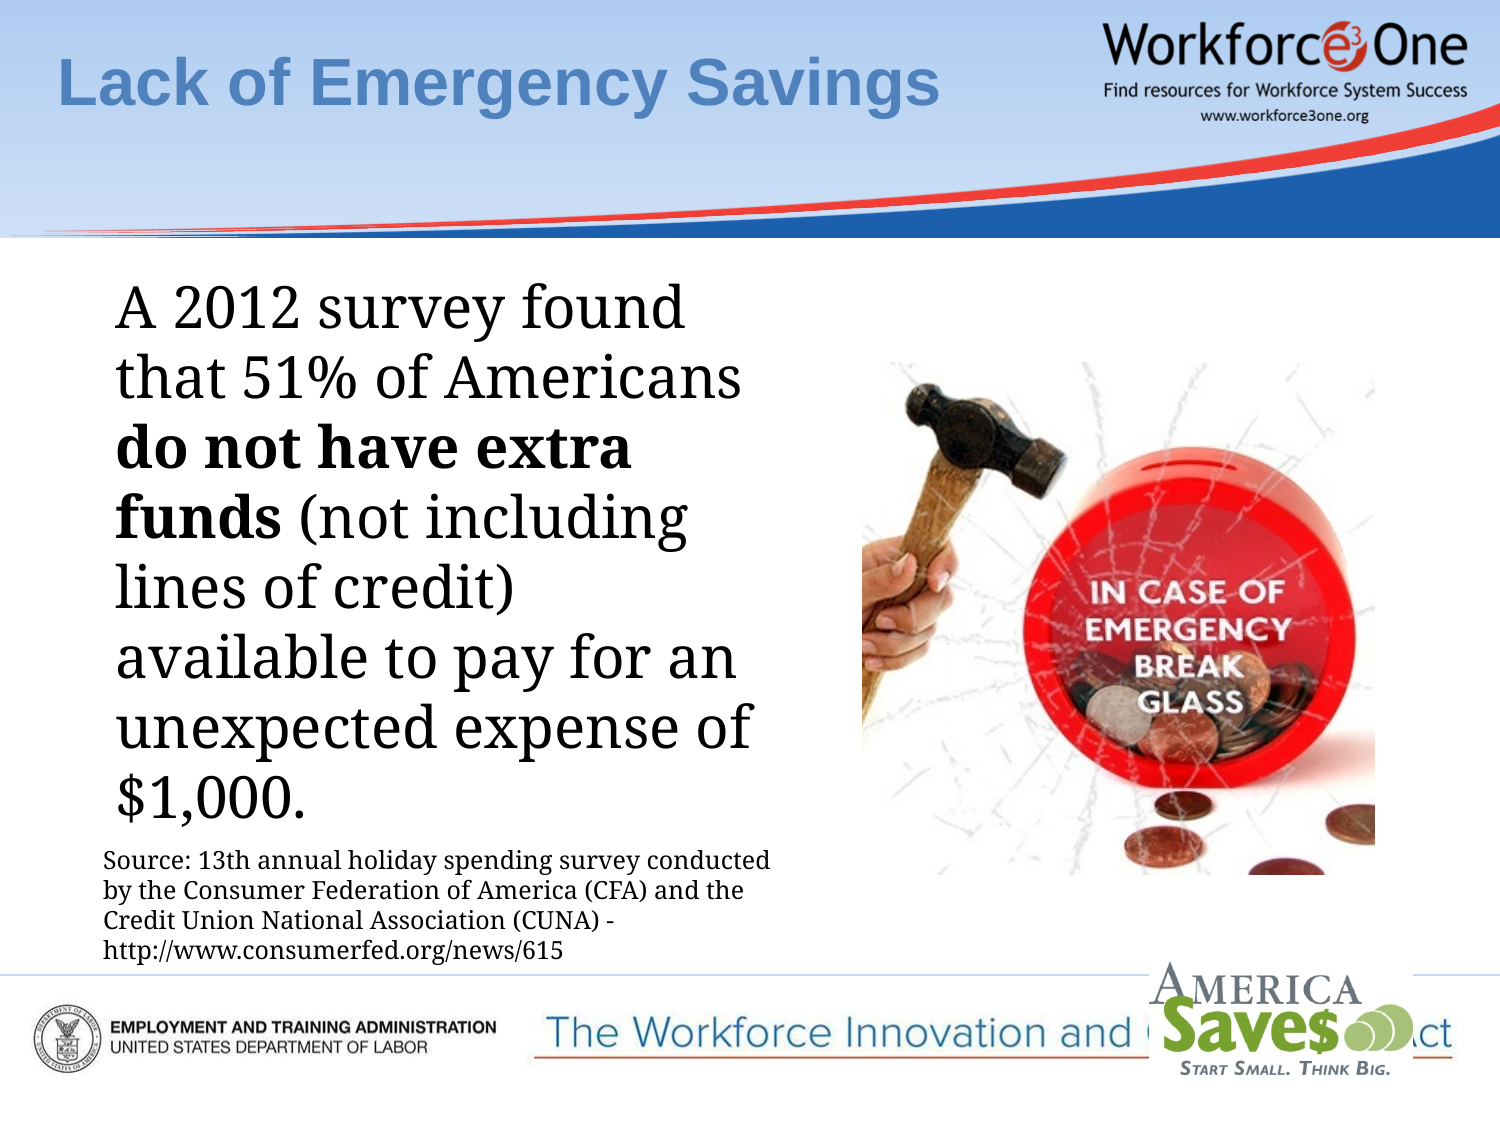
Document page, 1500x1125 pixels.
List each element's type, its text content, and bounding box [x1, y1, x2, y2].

text_box [0, 0, 1500, 174]
picture [525, 962, 1466, 1075]
text_box A 2012 survey found that 51% of Americans do not have extra funds (not including lines of credit) available to pay for an unexpected expense of $1,000. [44, 262, 777, 788]
text_box Source: 13th annual holiday spending survey conducted by the Consumer Federation of America (CFA) and the Credit Union National Association (CUNA) - http://www.consumerfed.org/news/615 [88, 837, 814, 997]
picture [31, 999, 500, 1075]
text_box Lack of Emergency Savings [42, 31, 1088, 127]
picture [0, 174, 1500, 238]
picture [862, 362, 1376, 876]
